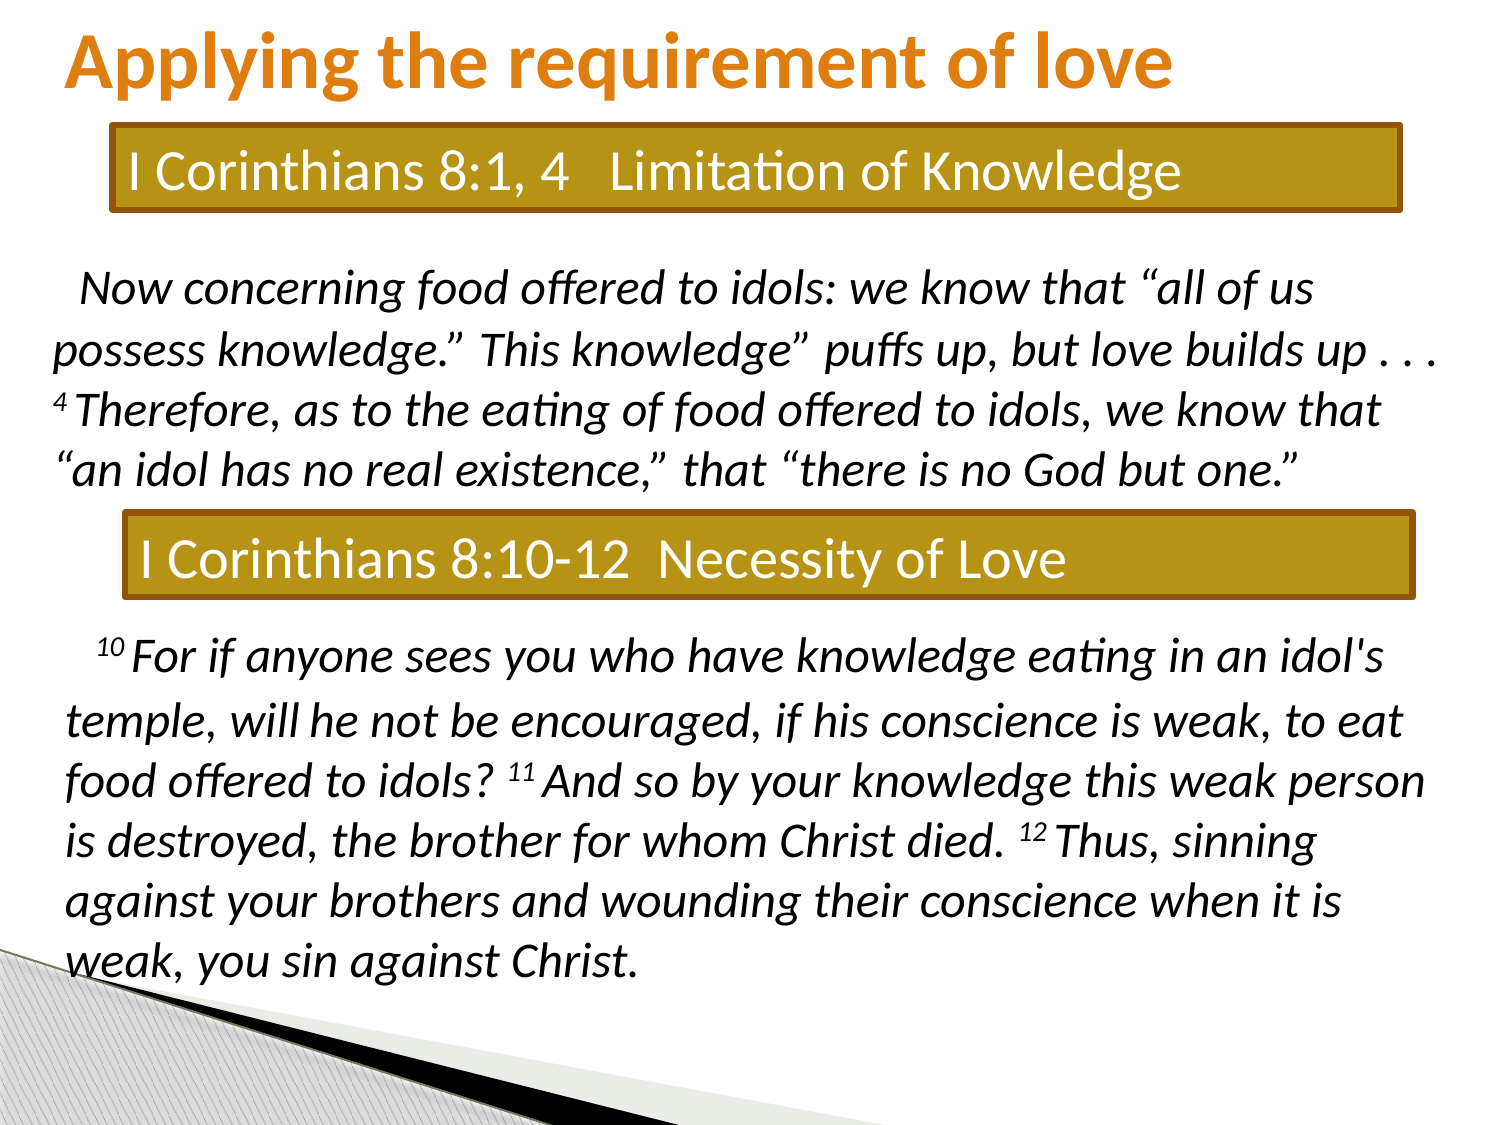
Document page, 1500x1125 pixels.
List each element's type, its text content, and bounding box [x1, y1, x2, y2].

title Applying the requirement of love [50, 0, 1417, 113]
text_box Now concerning food offered to idols: we know that “all of us possess knowledge.” This knowledge” puffs up, but love builds up . . . 4 Therefore, as to the eating of food offered to idols, we know that “an idol has no real existence,” that “there is no God but one.” [37, 238, 1475, 504]
text_box 10 For if anyone sees you who have knowledge eating in an idol's temple, will he not be encouraged, if his conscience is weak, to eat food offered to idols? 11 And so by your knowledge this weak person is destroyed, the brother for whom Christ died. 12 Thus, sinning against your brothers and wounding their conscience when it is weak, you sin against Christ. [49, 589, 1463, 995]
text_box I Corinthians 8:1, 4 Limitation of Knowledge [112, 125, 1400, 210]
text_box I Corinthians 8:10-12 Necessity of Love [124, 512, 1413, 589]
